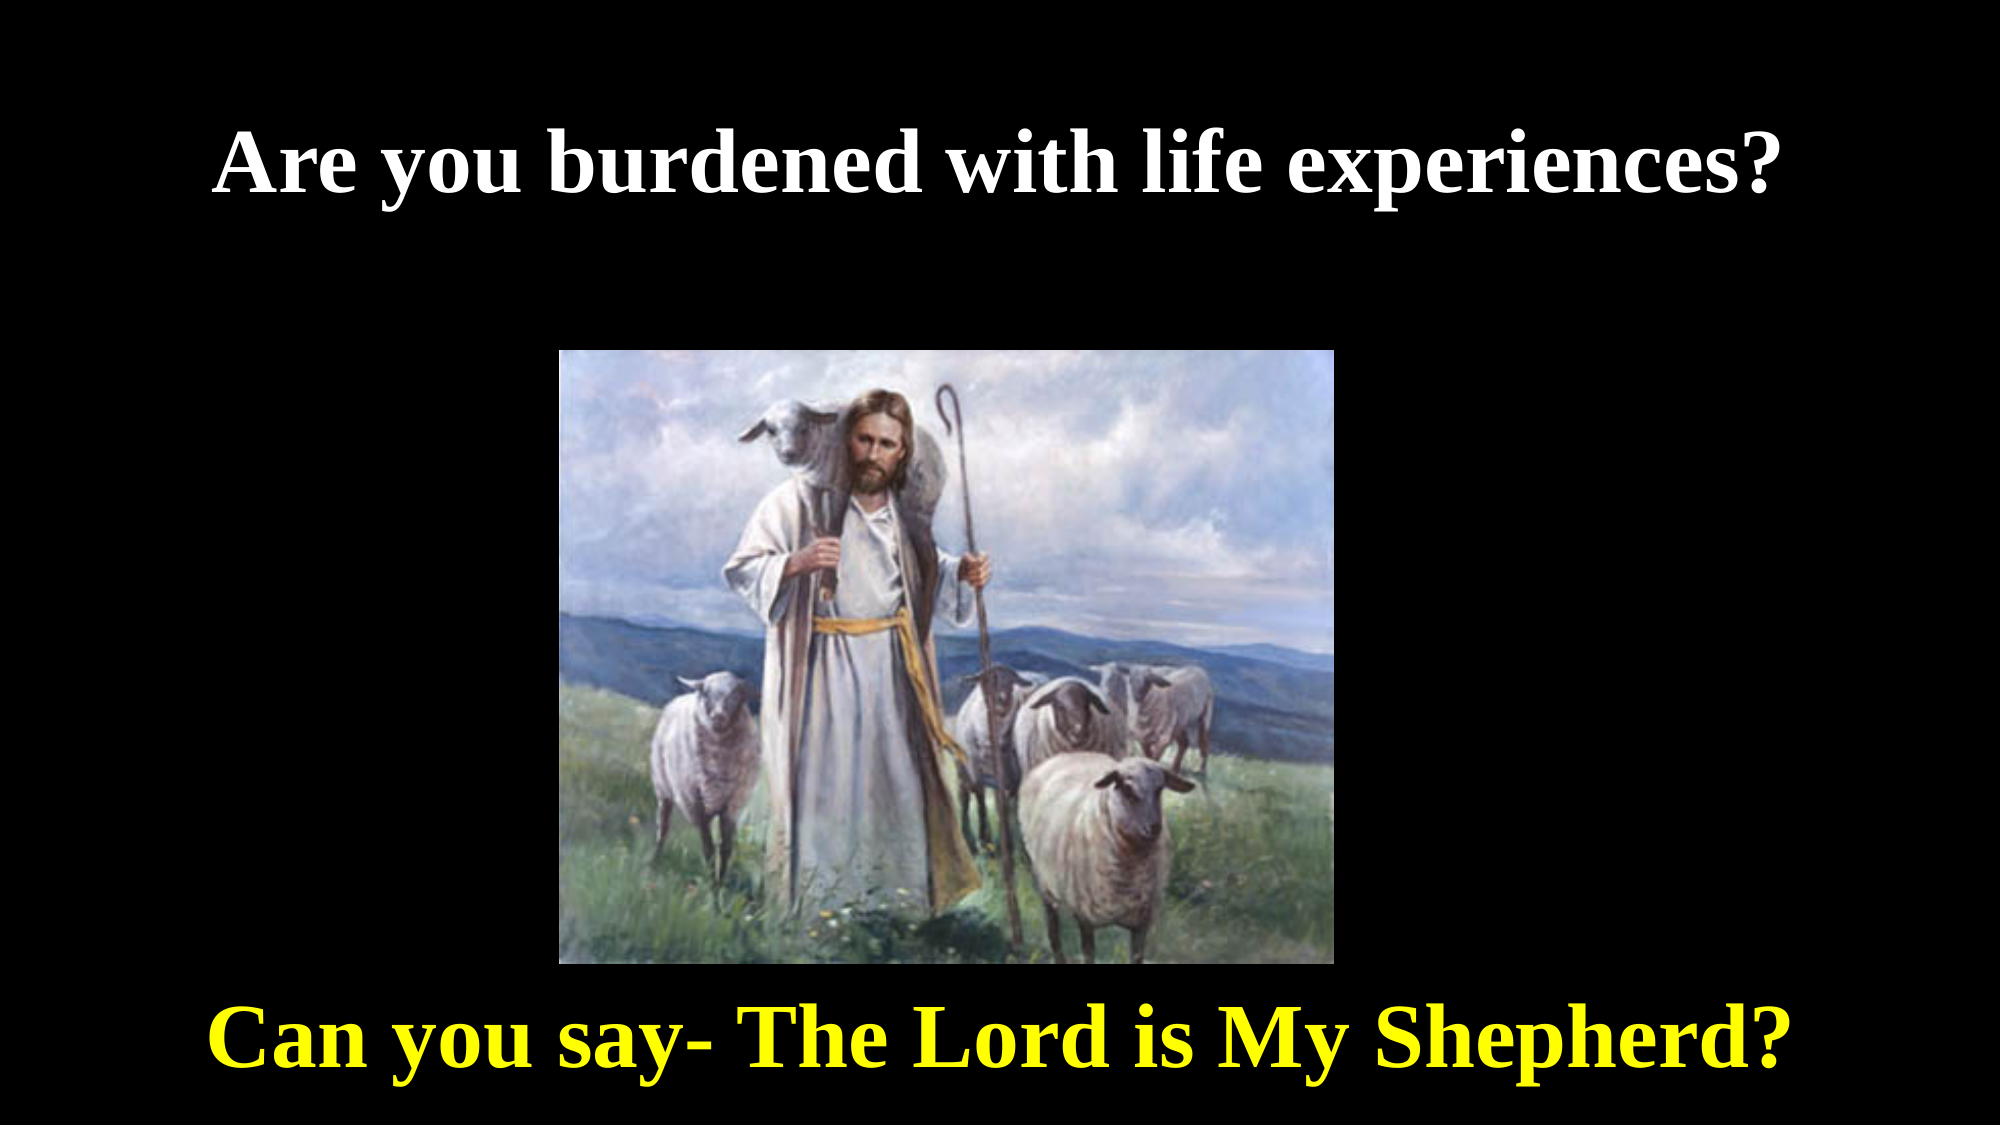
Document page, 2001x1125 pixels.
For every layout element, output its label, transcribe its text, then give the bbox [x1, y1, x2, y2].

picture [559, 350, 1334, 965]
text_box Are you burdened with life experiences? [197, 93, 1804, 219]
text_box Can you say- The Lord is My Shepherd? [190, 968, 1814, 1094]
